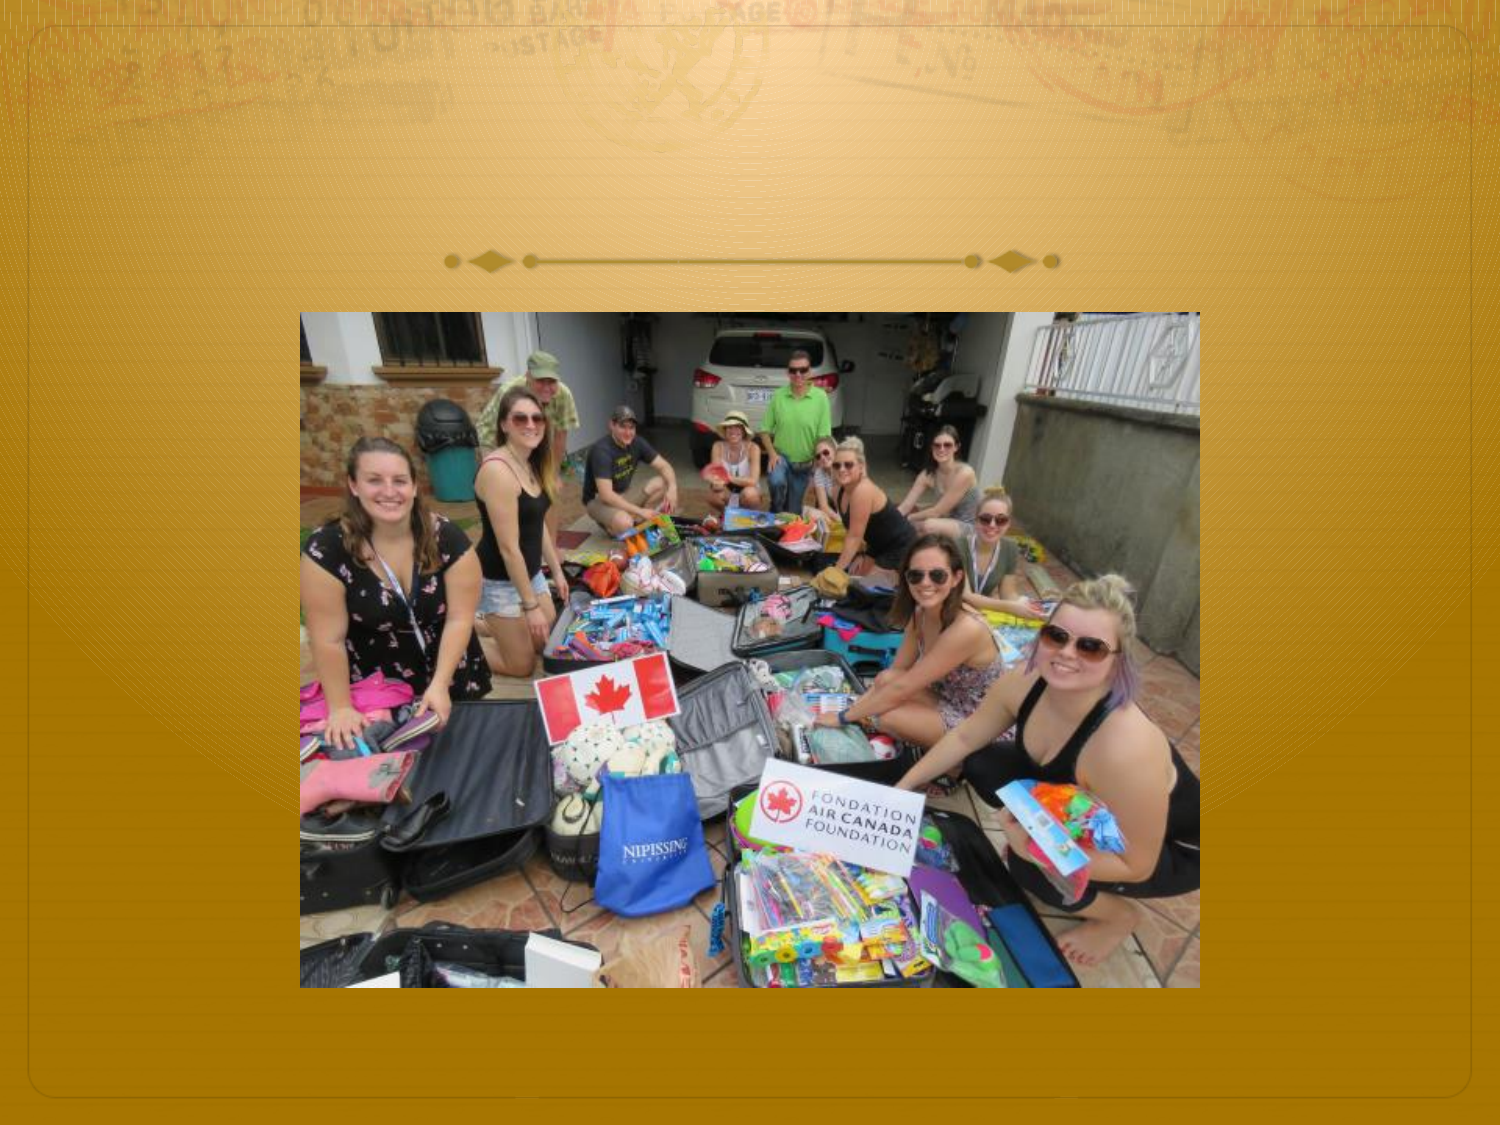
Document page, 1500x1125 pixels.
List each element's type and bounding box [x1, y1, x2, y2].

picture [0, 0, 1500, 1125]
list [299, 312, 1201, 988]
